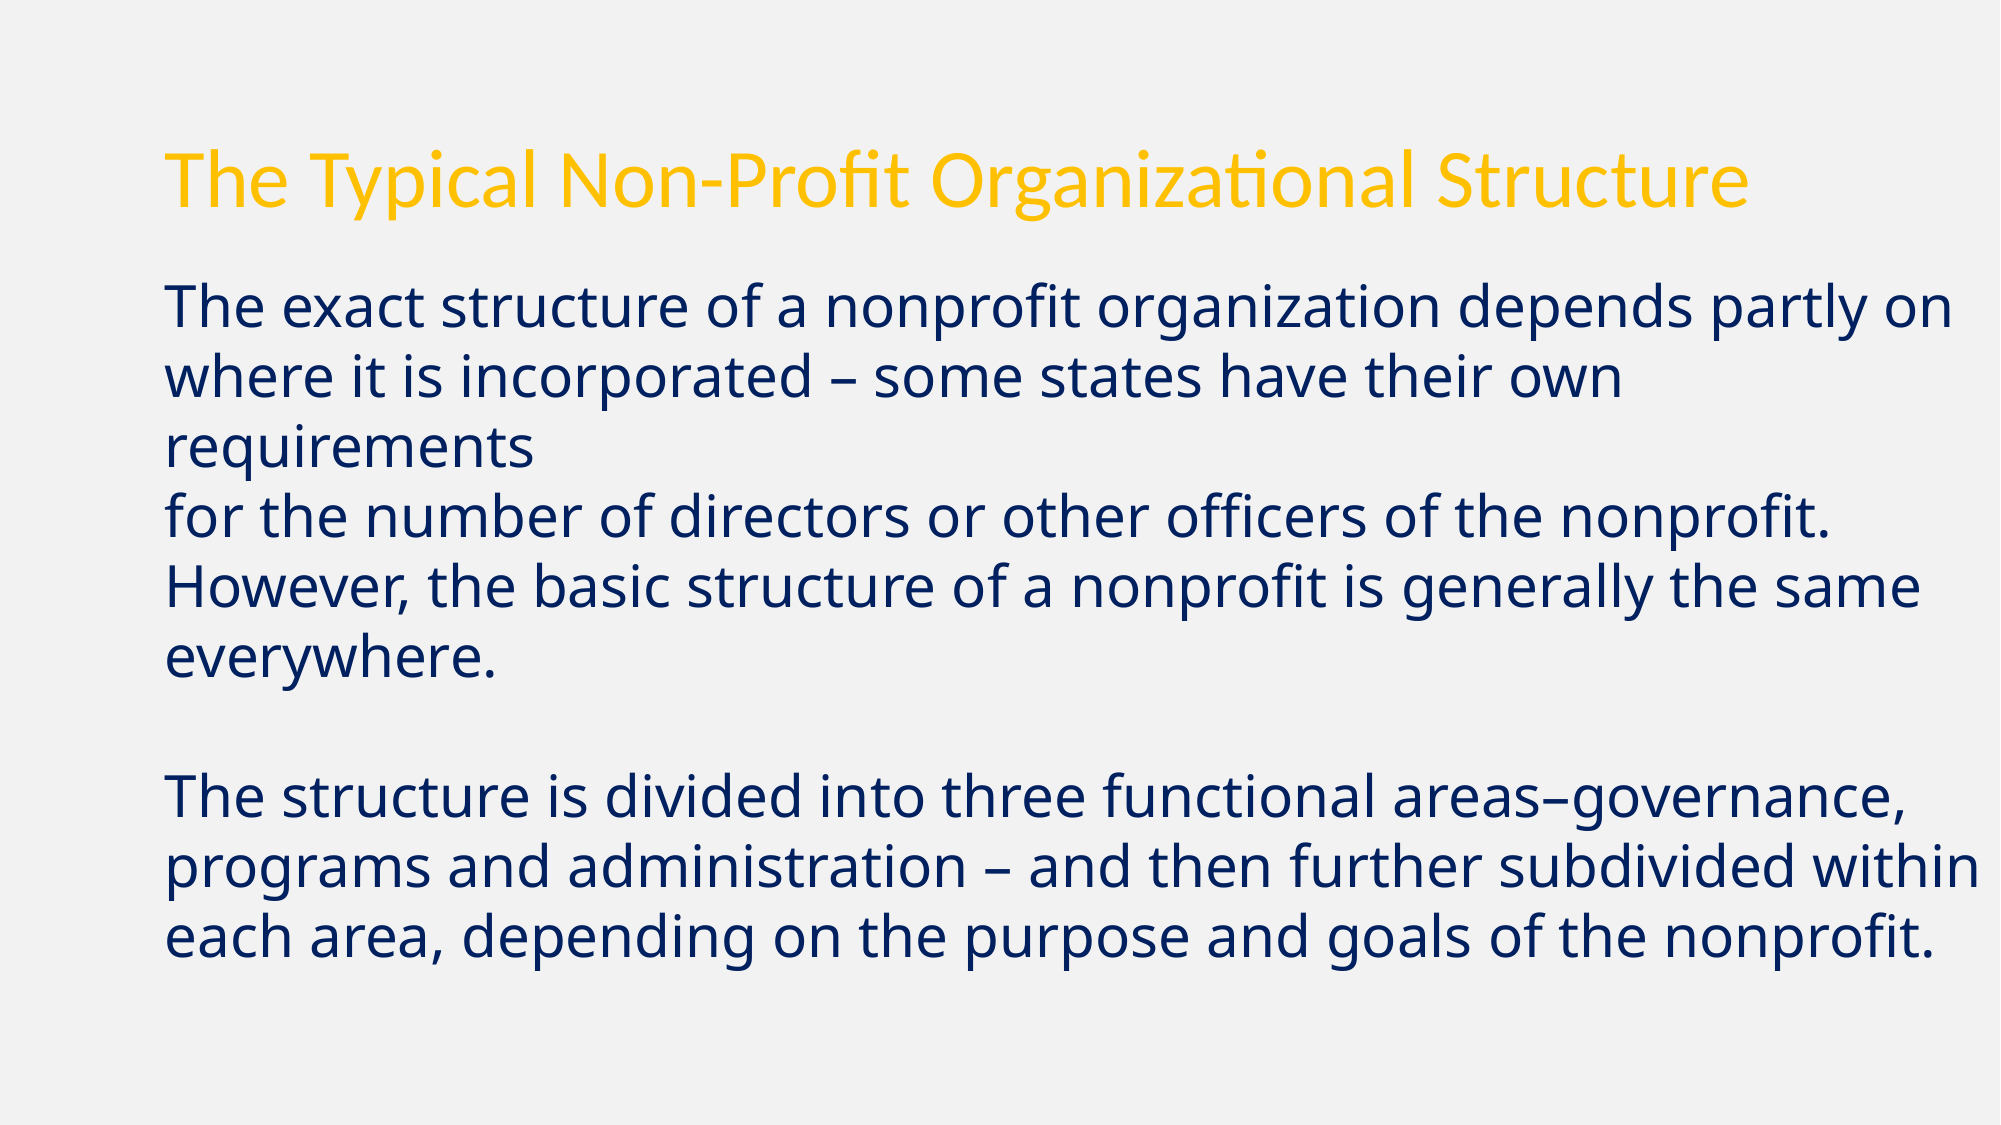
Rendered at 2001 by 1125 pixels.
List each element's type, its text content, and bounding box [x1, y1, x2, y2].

text_box The Typical Non-Profit Organizational Structure The exact structure of a nonprofit organization depends partly on where it is incorporated – some states have their own requirements for the number of directors or other officers of the nonprofit. However, the basic structure of a nonprofit is generally the same everywhere. The structure is divided into three functional areas–governance, programs and administration – and then further subdivided within each area, depending on the purpose and goals of the nonprofit. [0, 0, 2000, 1125]
